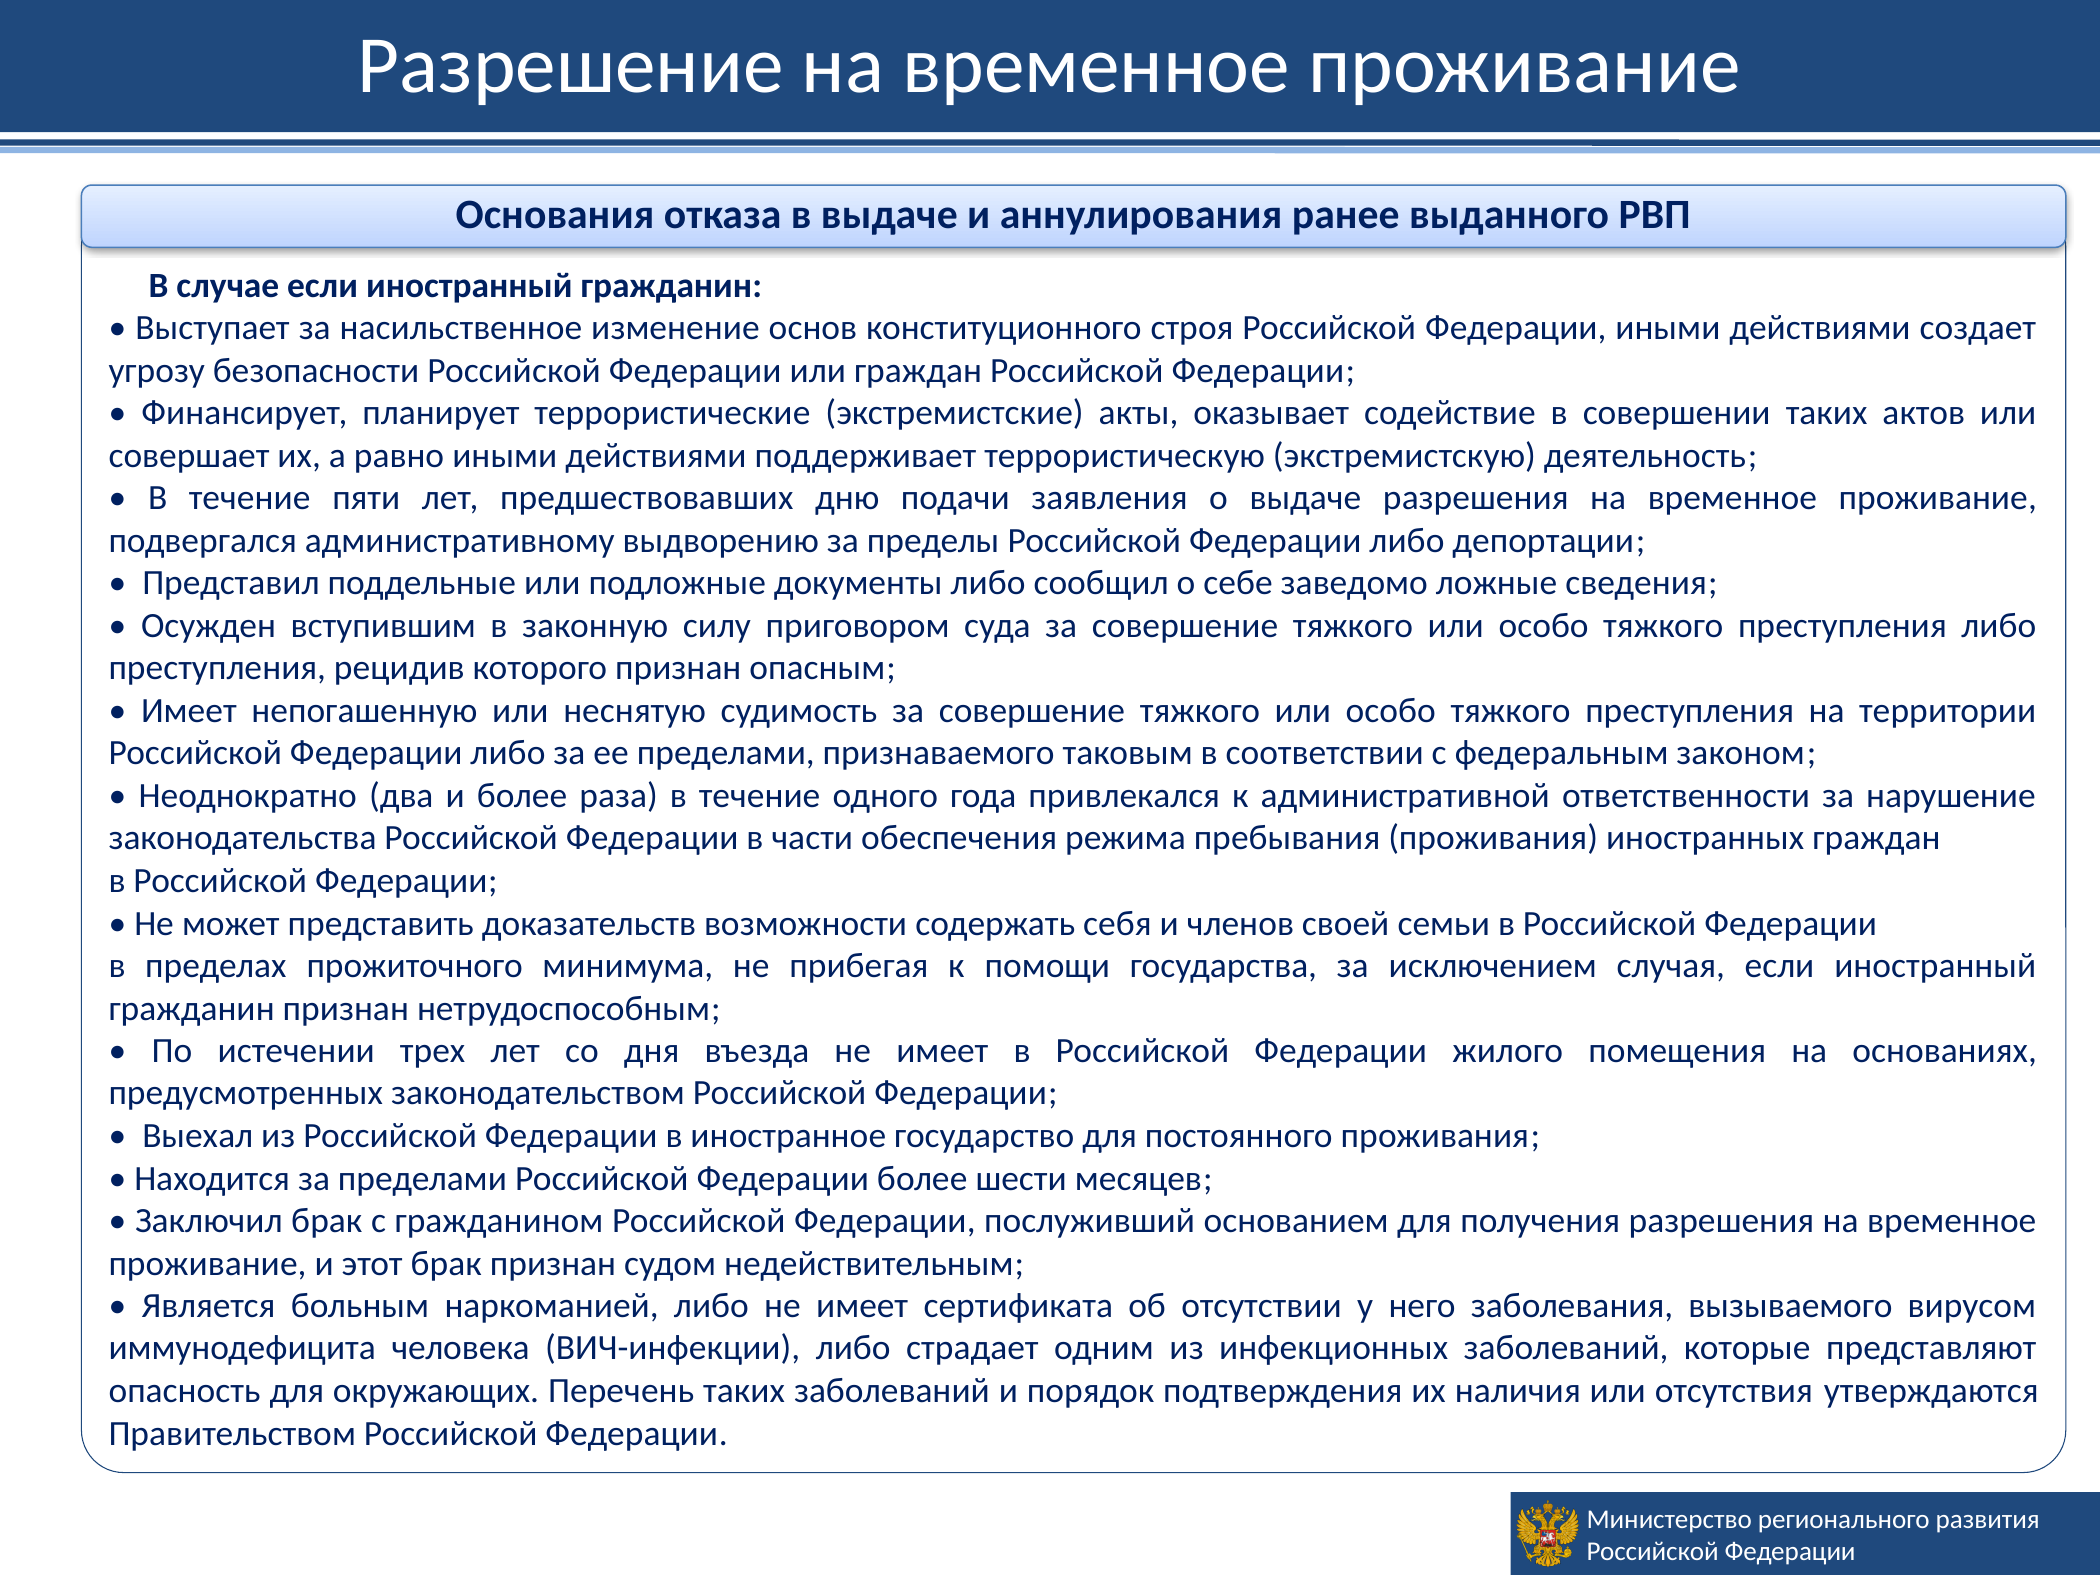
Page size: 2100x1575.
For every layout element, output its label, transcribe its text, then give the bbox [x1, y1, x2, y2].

text_box Разрешение на временное проживание [0, 0, 2100, 134]
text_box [81, 184, 2067, 1473]
picture [1516, 1500, 1579, 1567]
